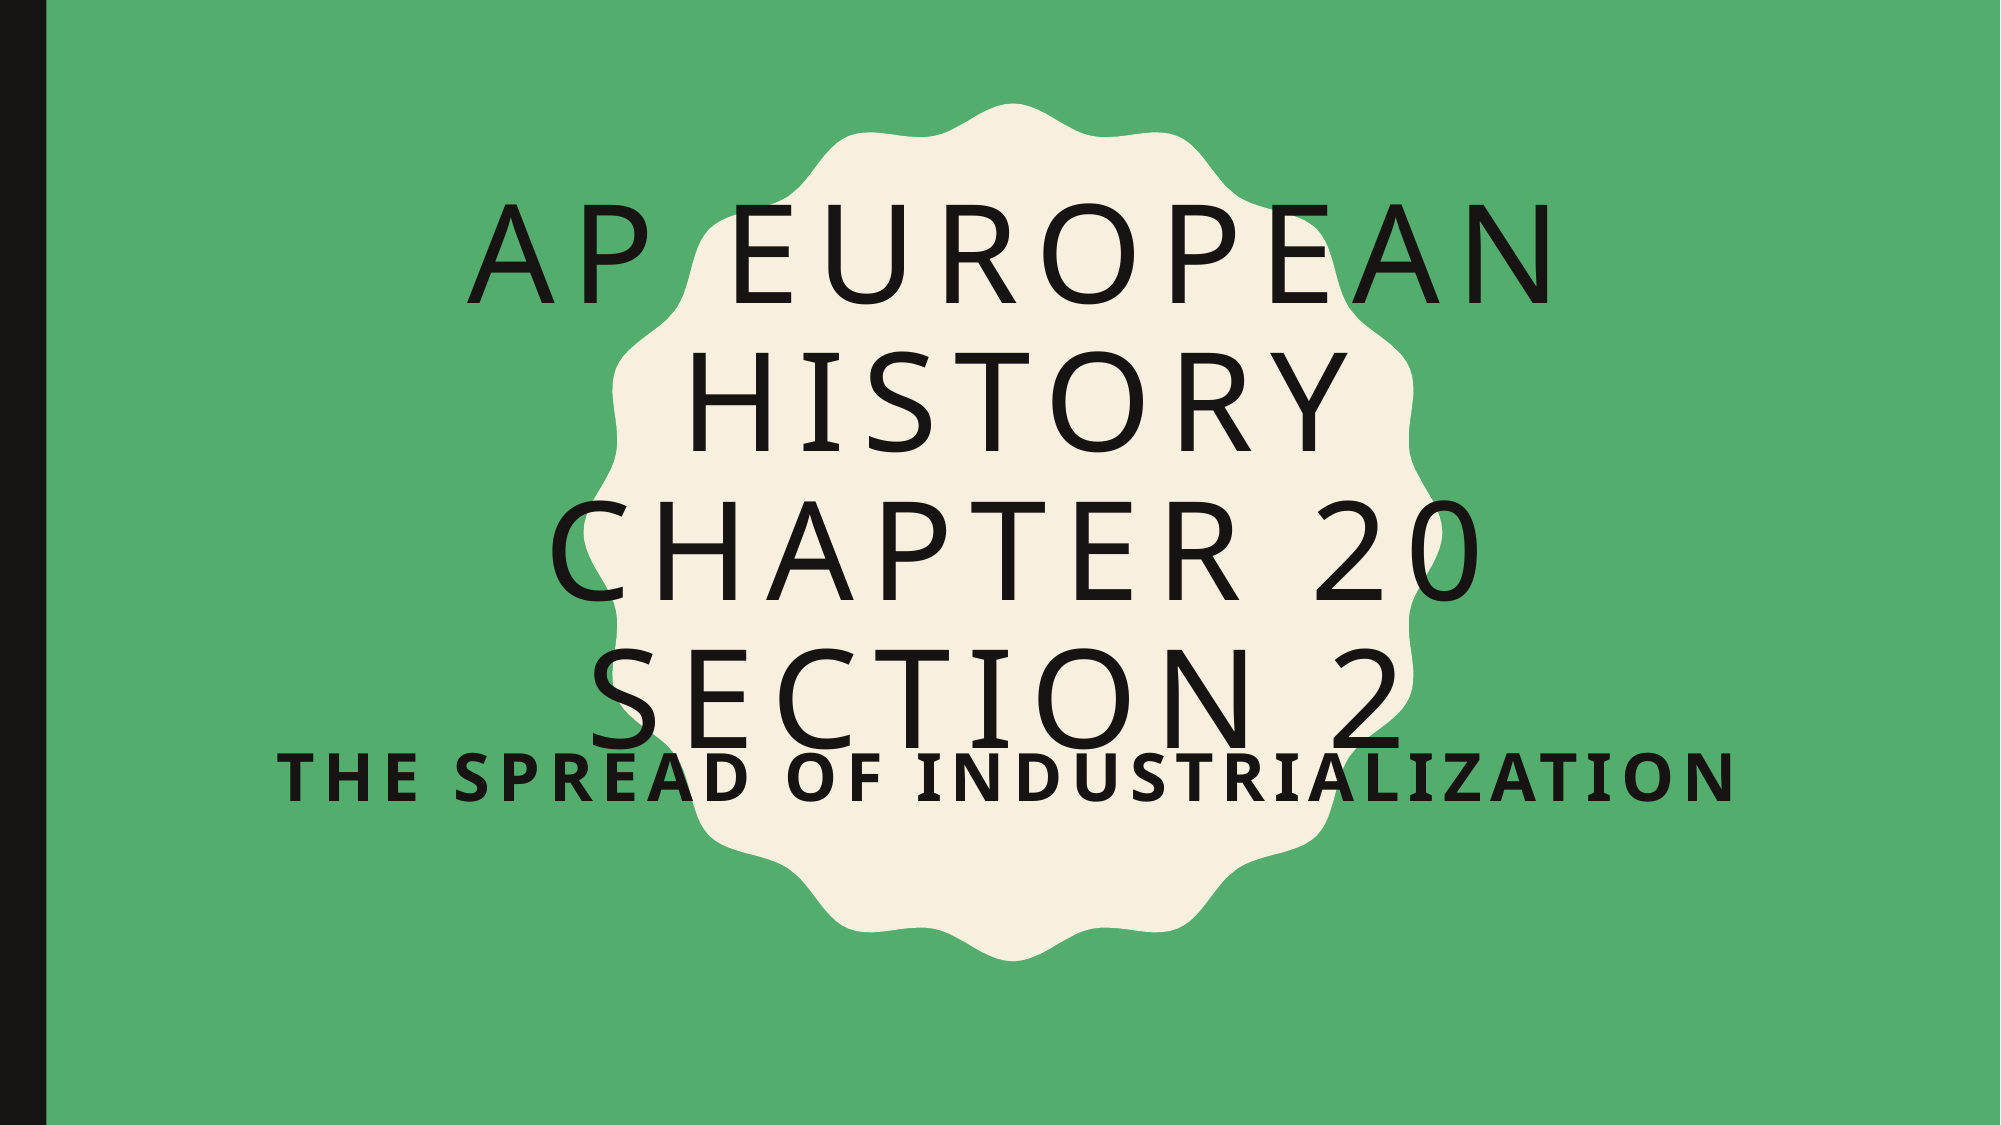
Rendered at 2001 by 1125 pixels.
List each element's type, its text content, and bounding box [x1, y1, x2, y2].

title Ap European history Chapter 20 Section 2 [176, 180, 1870, 727]
subtitle The Spread of Industrialization [158, 727, 1882, 1103]
